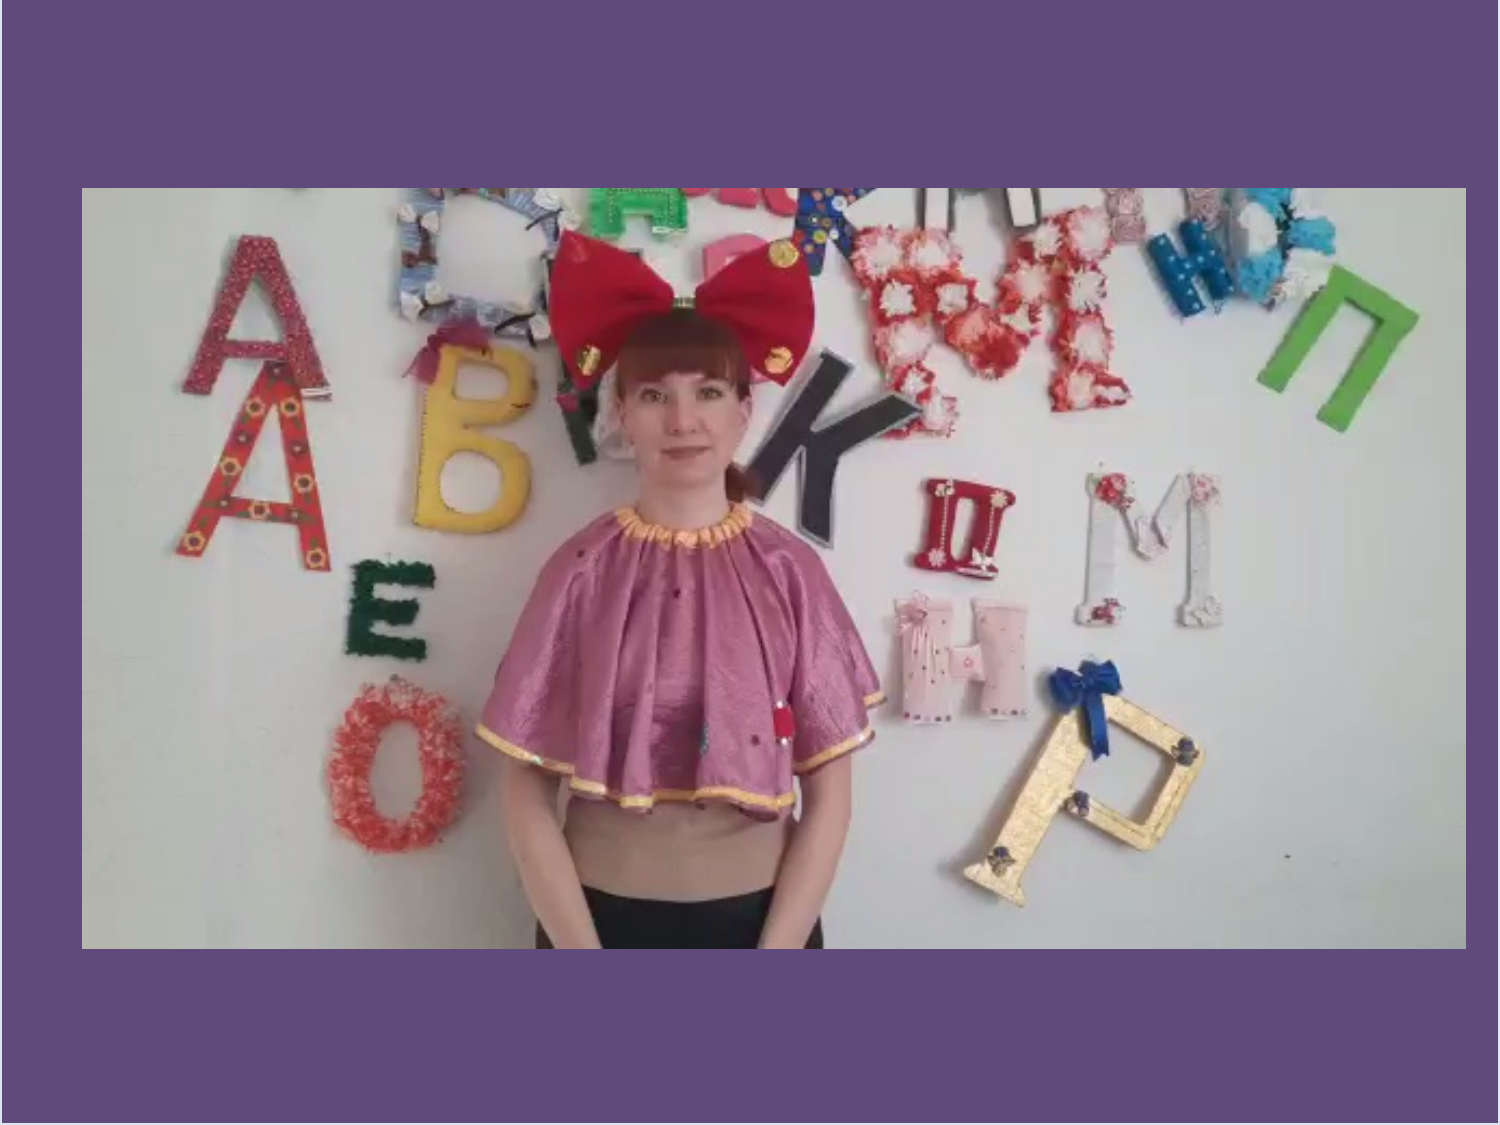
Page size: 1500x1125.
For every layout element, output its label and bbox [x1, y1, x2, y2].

text_box [0, 0, 1500, 1125]
text_box [81, 187, 1467, 950]
